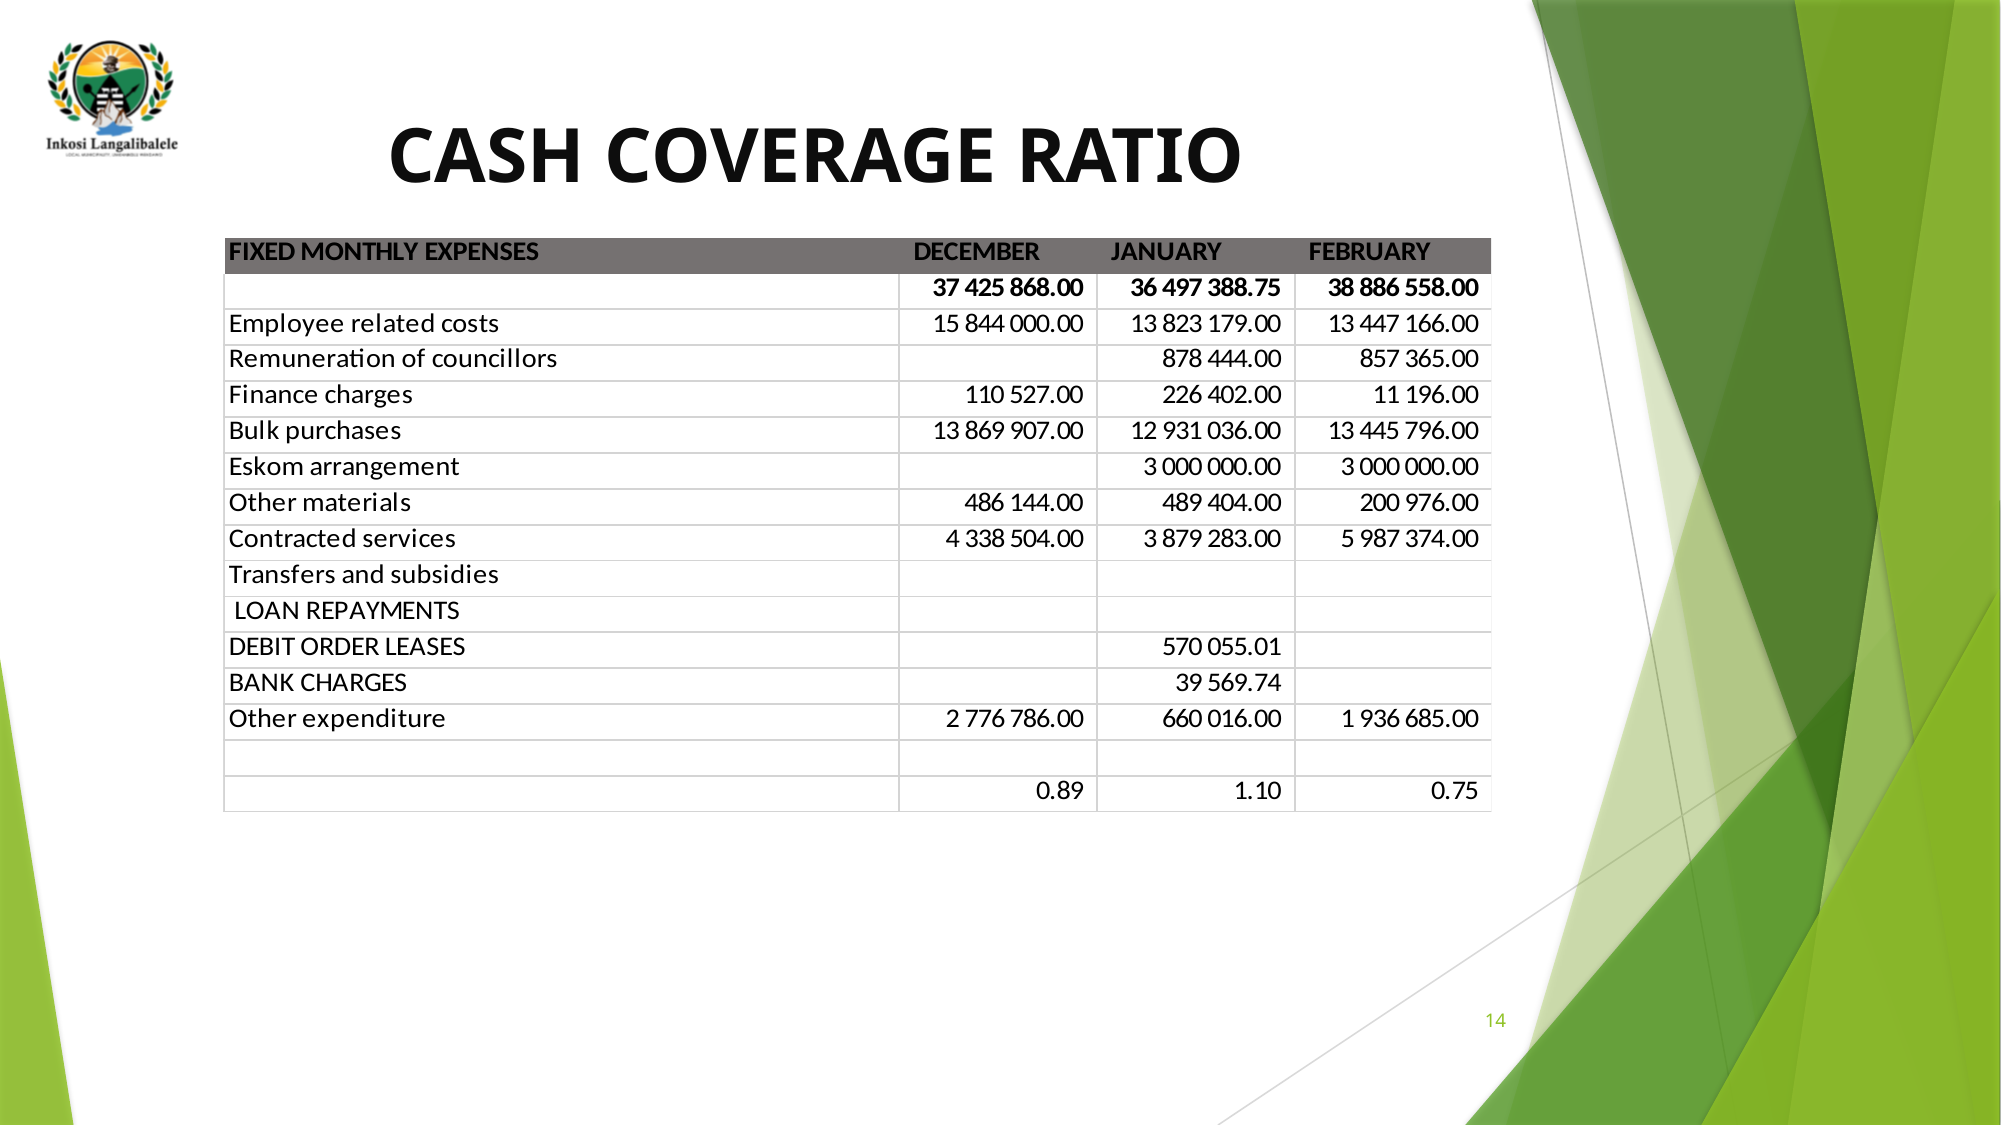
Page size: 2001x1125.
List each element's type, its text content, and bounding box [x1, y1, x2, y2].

picture [17, 32, 205, 167]
title CASH COVERAGE RATIO [111, 99, 1522, 317]
slide_number 14 [1409, 991, 1522, 1051]
picture [222, 235, 1494, 814]
